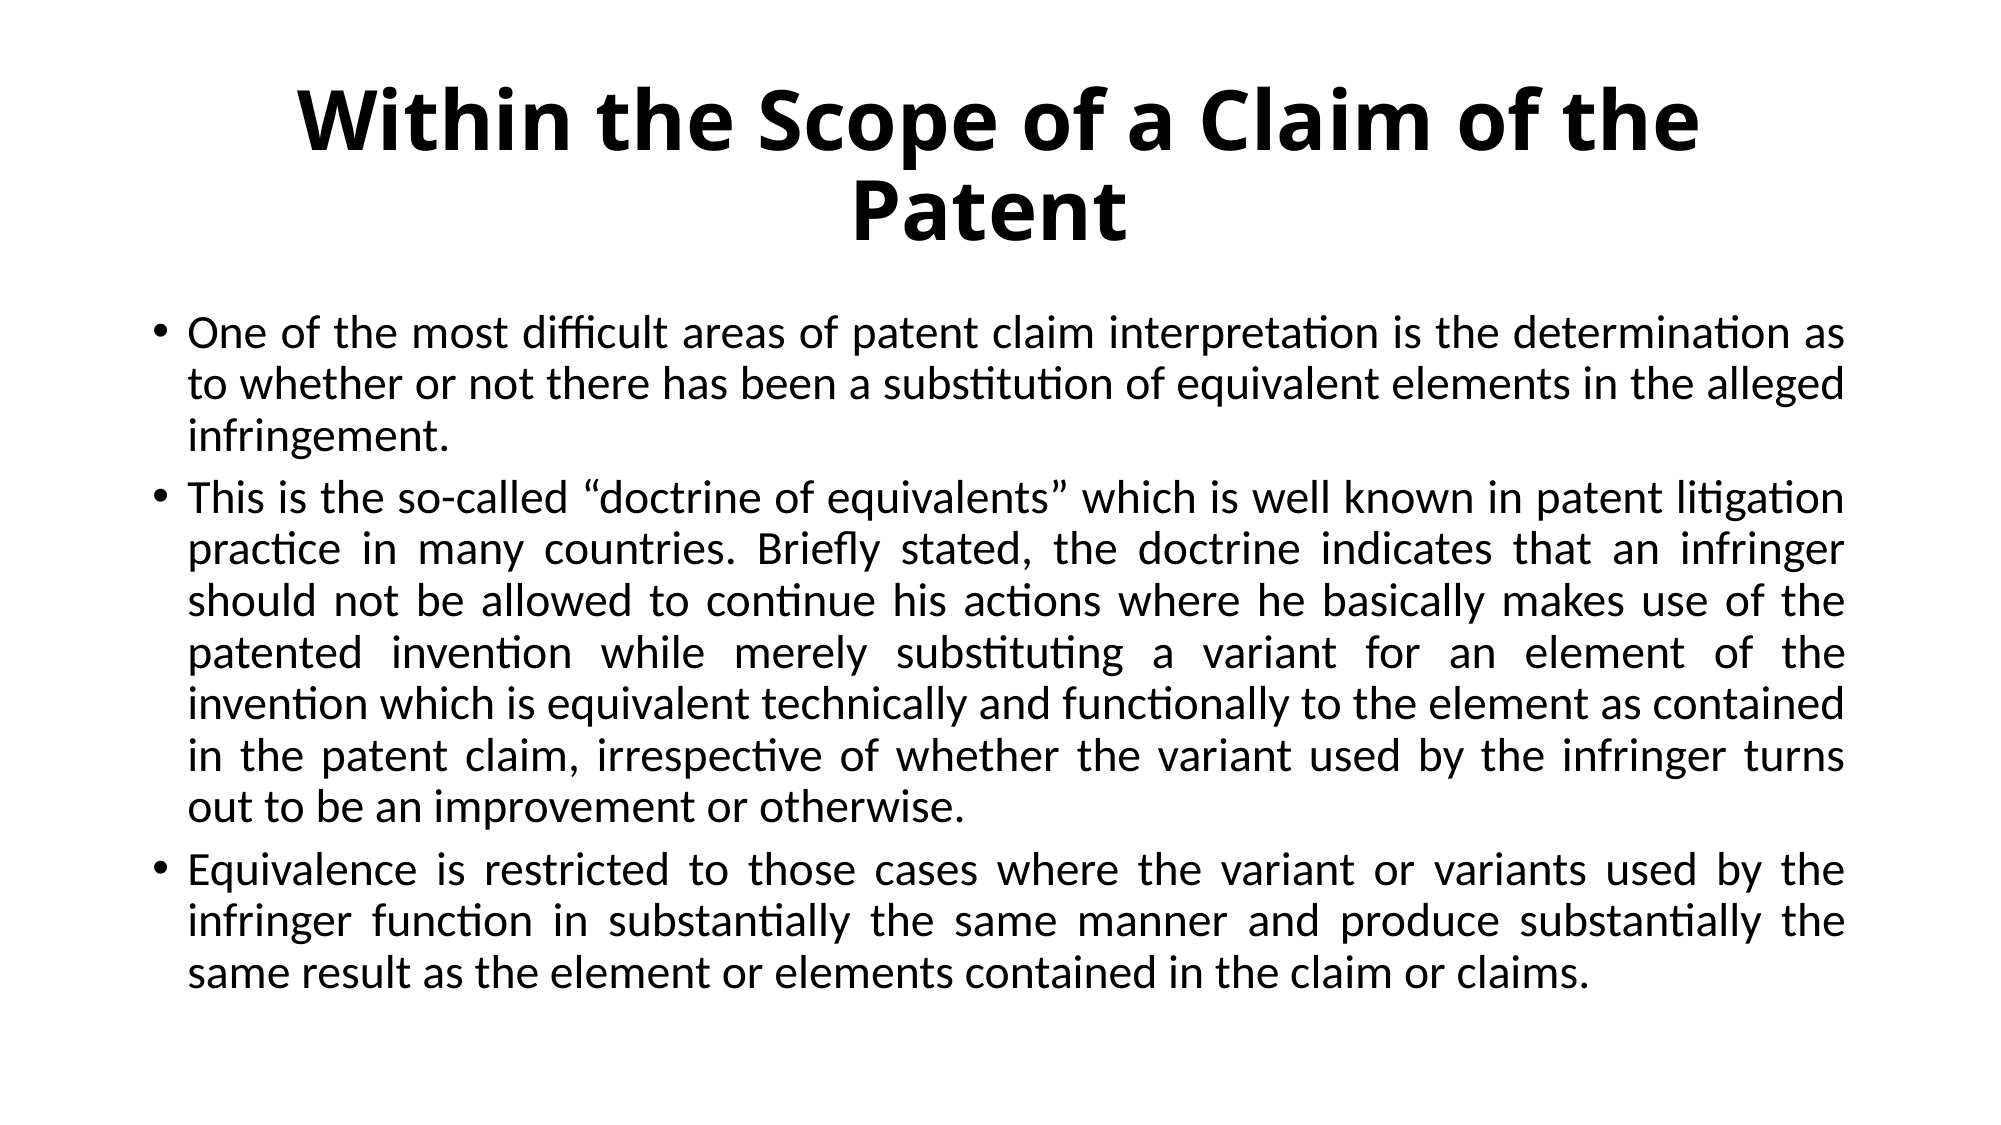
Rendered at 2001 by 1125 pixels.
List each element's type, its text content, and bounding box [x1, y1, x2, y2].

list One of the most difficult areas of patent claim interpretation is the determination as to whether or not there has been a substitution of equivalent elements in the alleged infringement. This is the so-called “doctrine of equivalents” which is well known in patent litigation practice in many countries. Briefly stated, the doctrine indicates that an infringer should not be allowed to continue his actions where he basically makes use of the patented invention while merely substituting a variant for an element of the invention which is equivalent technically and functionally to the element as contained in the patent claim, irrespective of whether the variant used by the infringer turns out to be an improvement or otherwise. Equivalence is restricted to those cases where the variant or variants used by the infringer function in substantially the same manner and produce substantially the same result as the element or elements contained in the claim or claims. [137, 299, 1863, 1014]
title Within the Scope of a Claim of the Patent [137, 59, 1863, 278]
